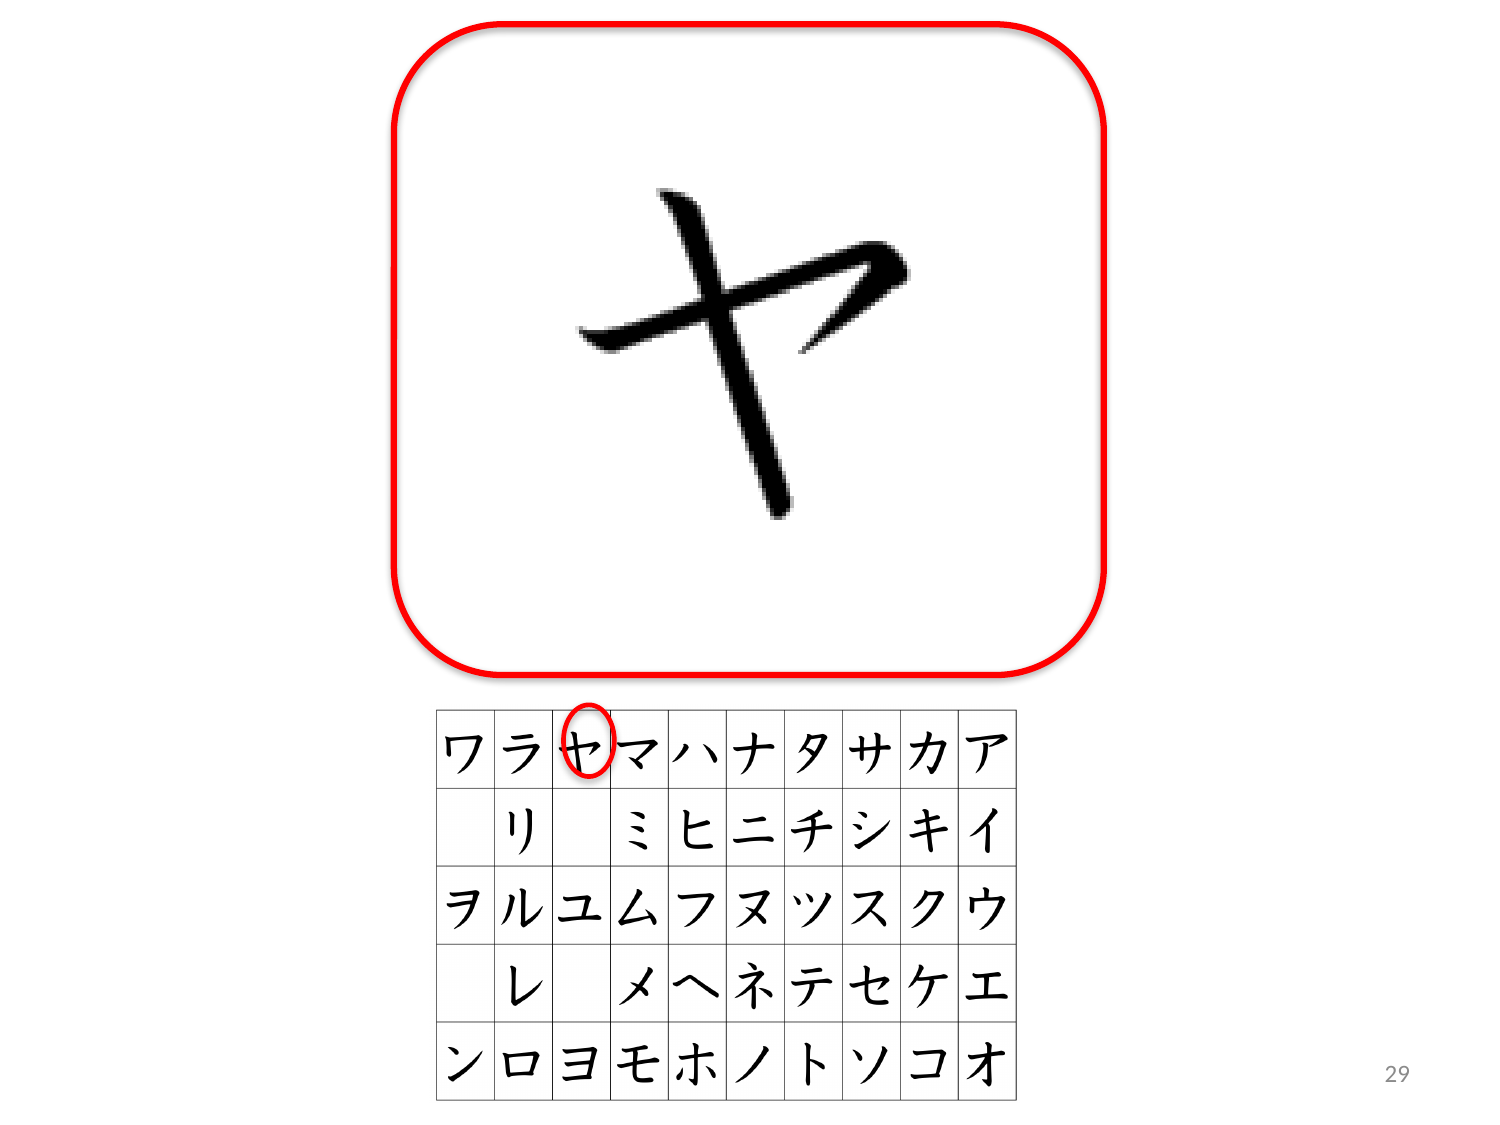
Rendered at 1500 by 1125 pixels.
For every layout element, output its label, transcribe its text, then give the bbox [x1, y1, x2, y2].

slide_number 29 [1074, 1042, 1425, 1103]
text_box [393, 23, 1105, 676]
picture [429, 704, 1021, 1103]
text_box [429, 99, 1079, 586]
